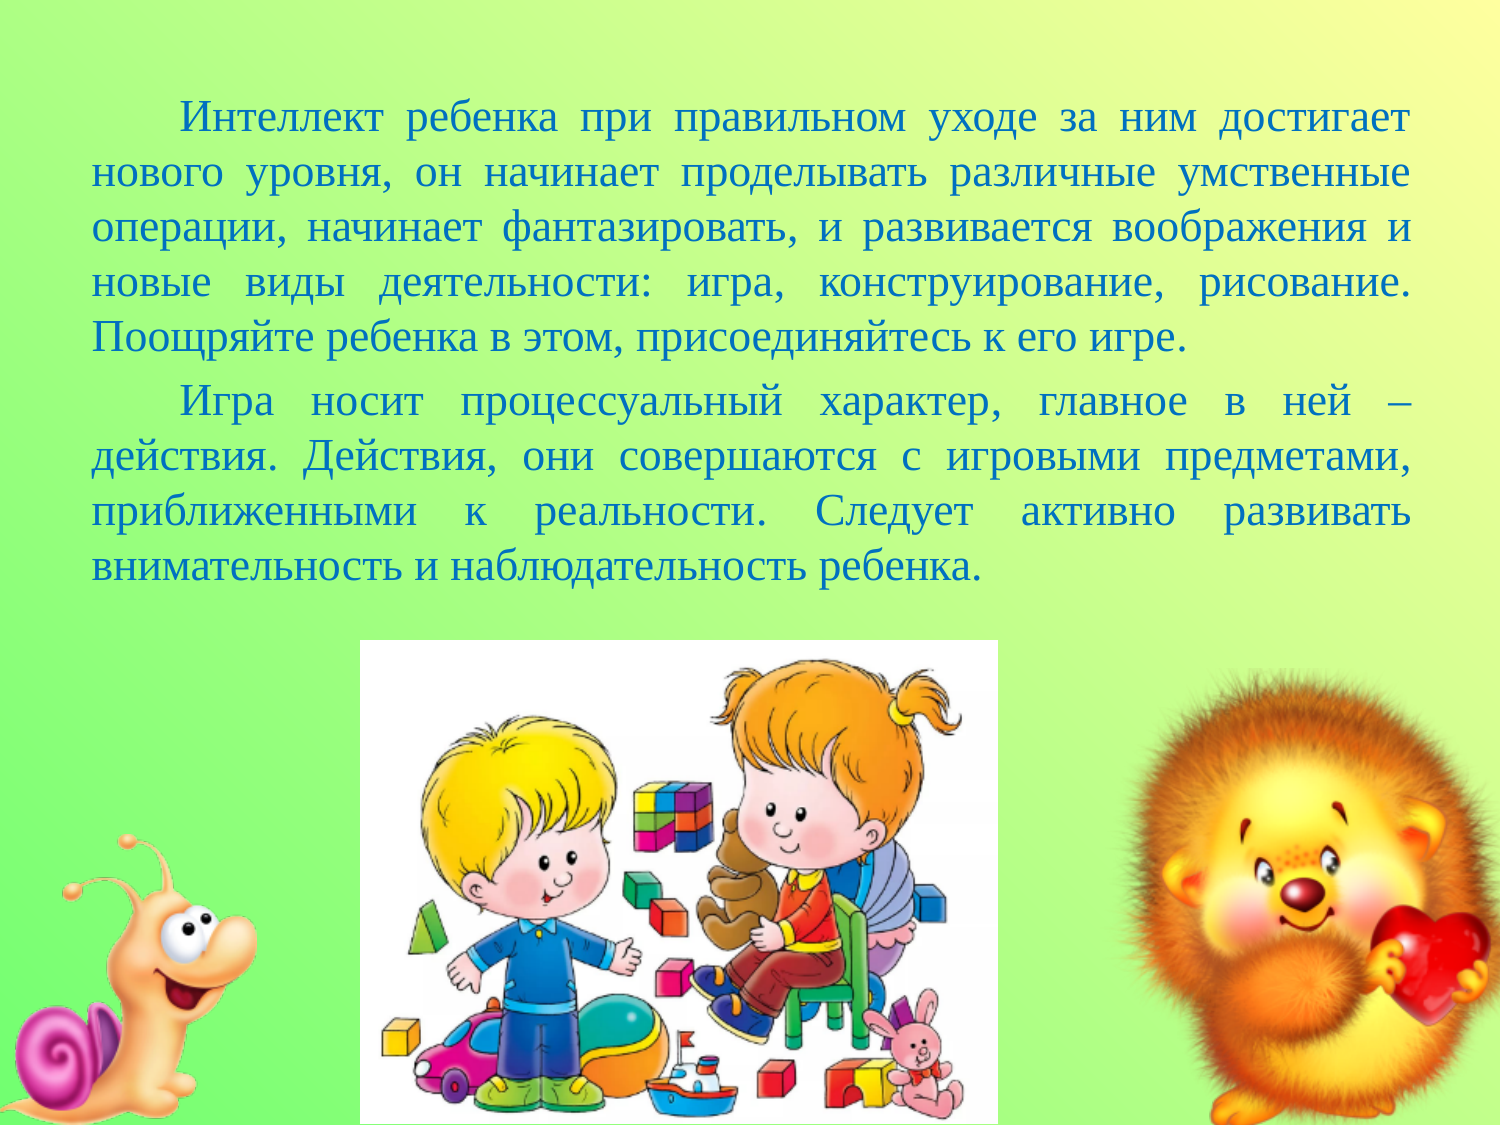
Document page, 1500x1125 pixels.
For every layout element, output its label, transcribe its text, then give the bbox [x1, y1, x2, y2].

picture [359, 640, 999, 1124]
picture [0, 834, 257, 1125]
list Интеллект ребенка при правильном уходе за ним достигает нового уровня, он начинает проделывать различные умственные операции, начинает фантазировать, и развивается воображения и новые виды деятельности: игра, конструирование, рисование. Поощряйте ребенка в этом, присоединяйтесь к его игре. Игра носит процессуальный характер, главное в ней – действия. Действия, они совершаются с игровыми предметами, приближенными к реальности. Следует активно развивать внимательность и наблюдательность ребенка. [76, 78, 1427, 537]
picture [1069, 668, 1500, 1125]
